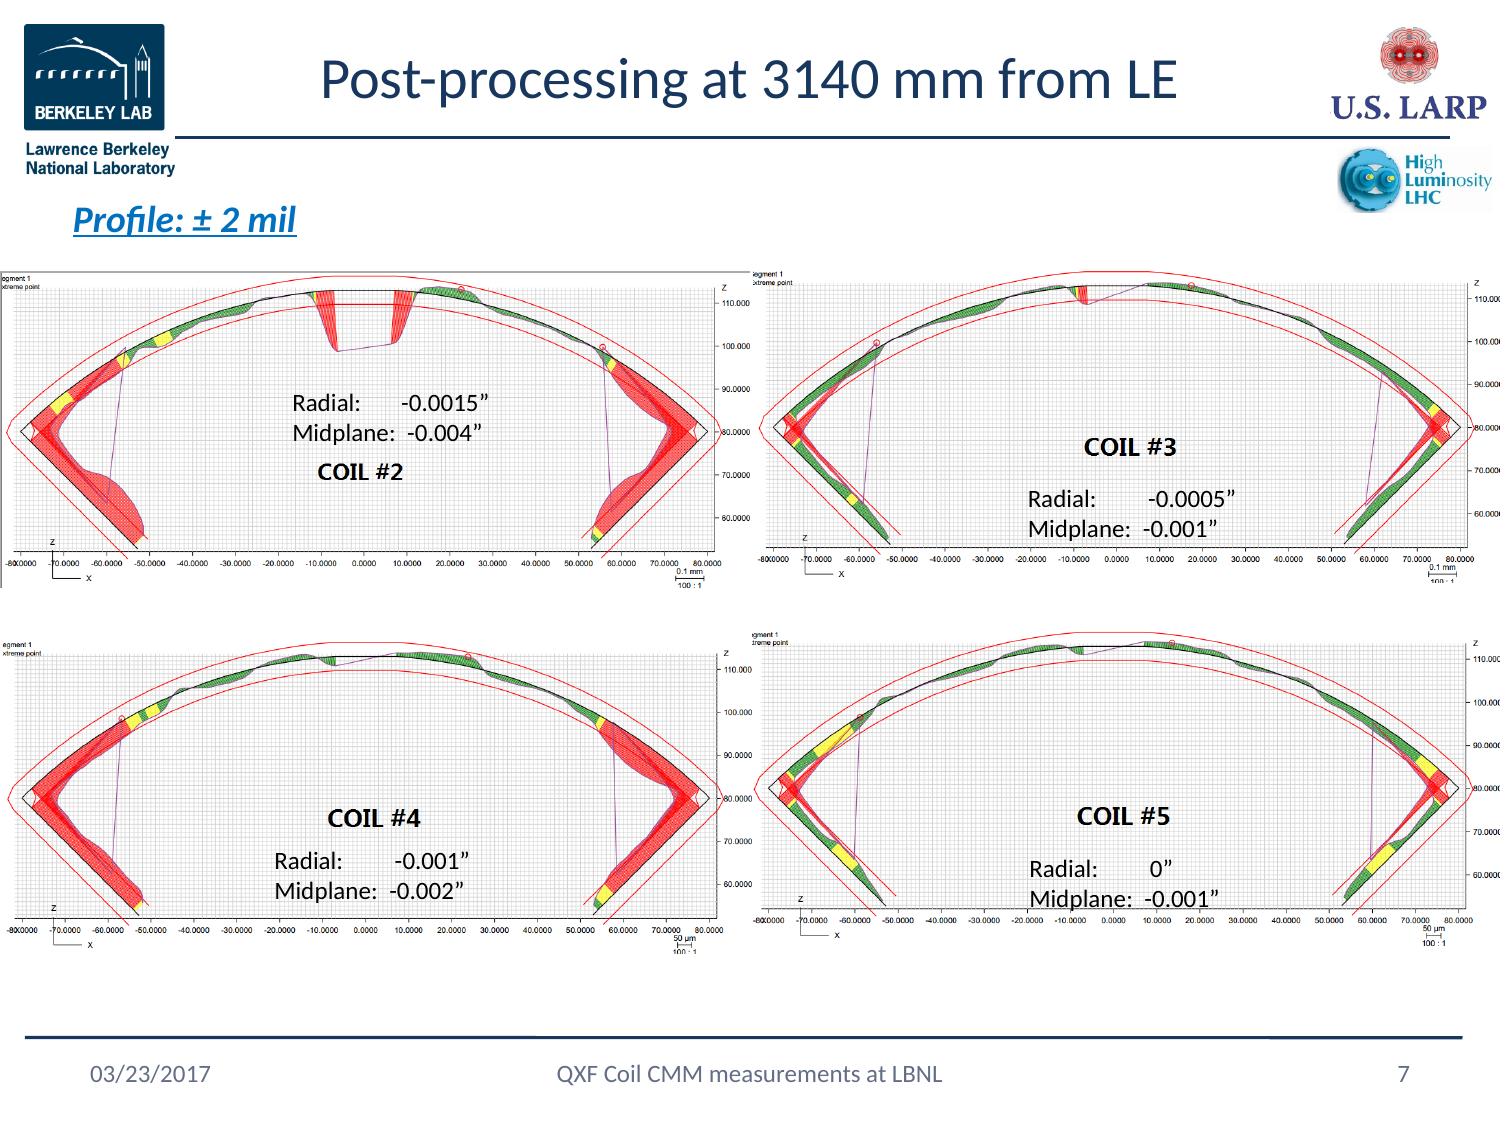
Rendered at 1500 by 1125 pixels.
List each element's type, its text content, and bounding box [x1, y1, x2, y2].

picture [753, 270, 1500, 583]
footer QXF Coil CMM measurements at LBNL [512, 1042, 988, 1103]
text_box Profile: ± 2 mil [58, 187, 312, 248]
picture [0, 270, 751, 588]
picture [24, 24, 175, 177]
picture [1330, 24, 1488, 128]
slide_number 7 [1074, 1042, 1425, 1103]
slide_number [75, 1042, 425, 1103]
picture [1337, 146, 1492, 213]
picture [1, 626, 1500, 955]
title Post-processing at 3140 mm from LE [75, 24, 1425, 125]
